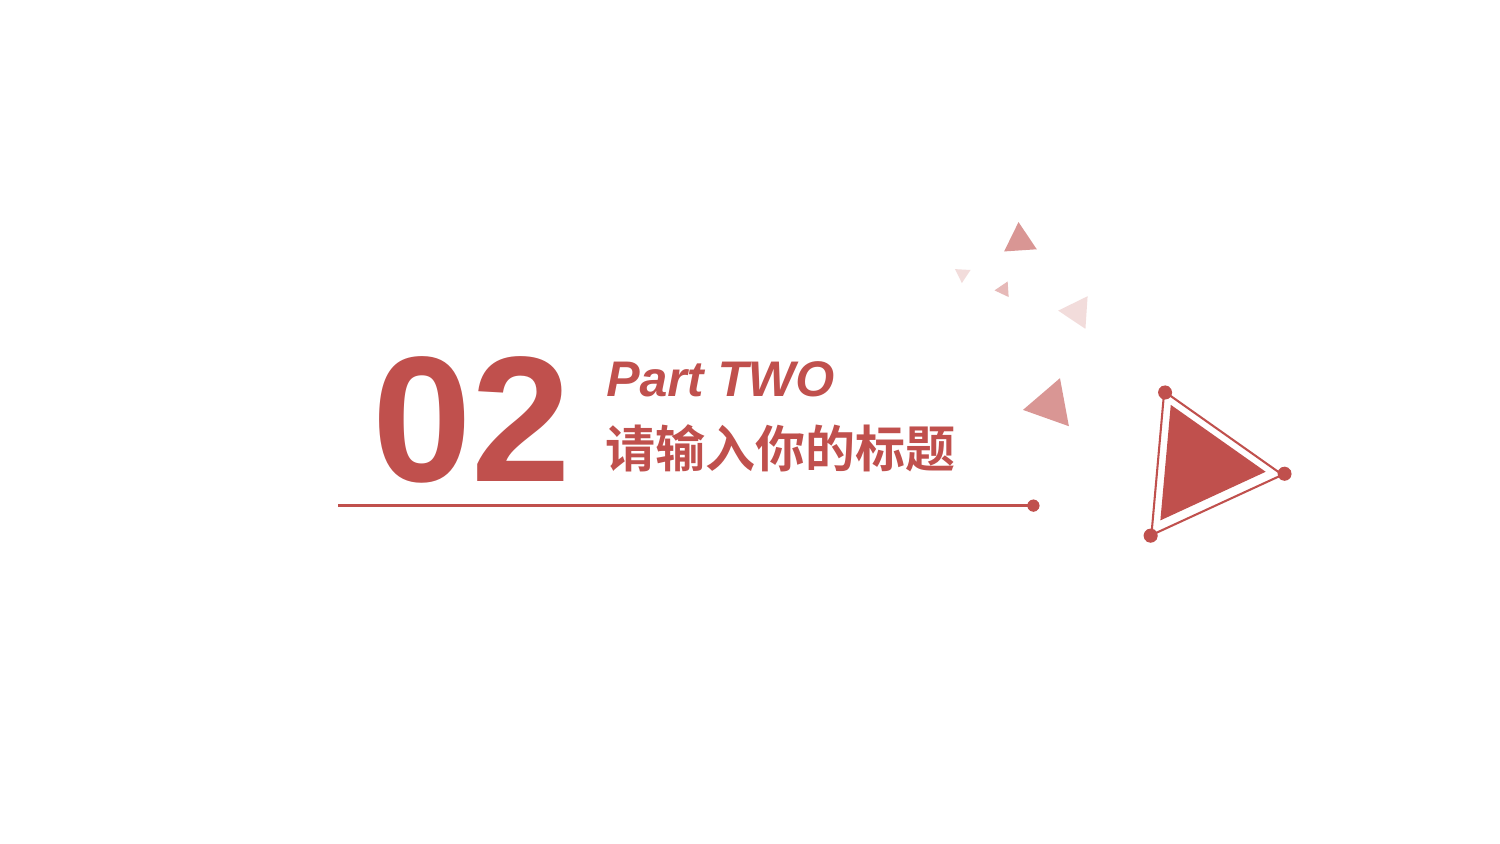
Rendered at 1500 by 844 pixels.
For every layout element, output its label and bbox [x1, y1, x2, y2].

text_box [0, 0, 1500, 844]
